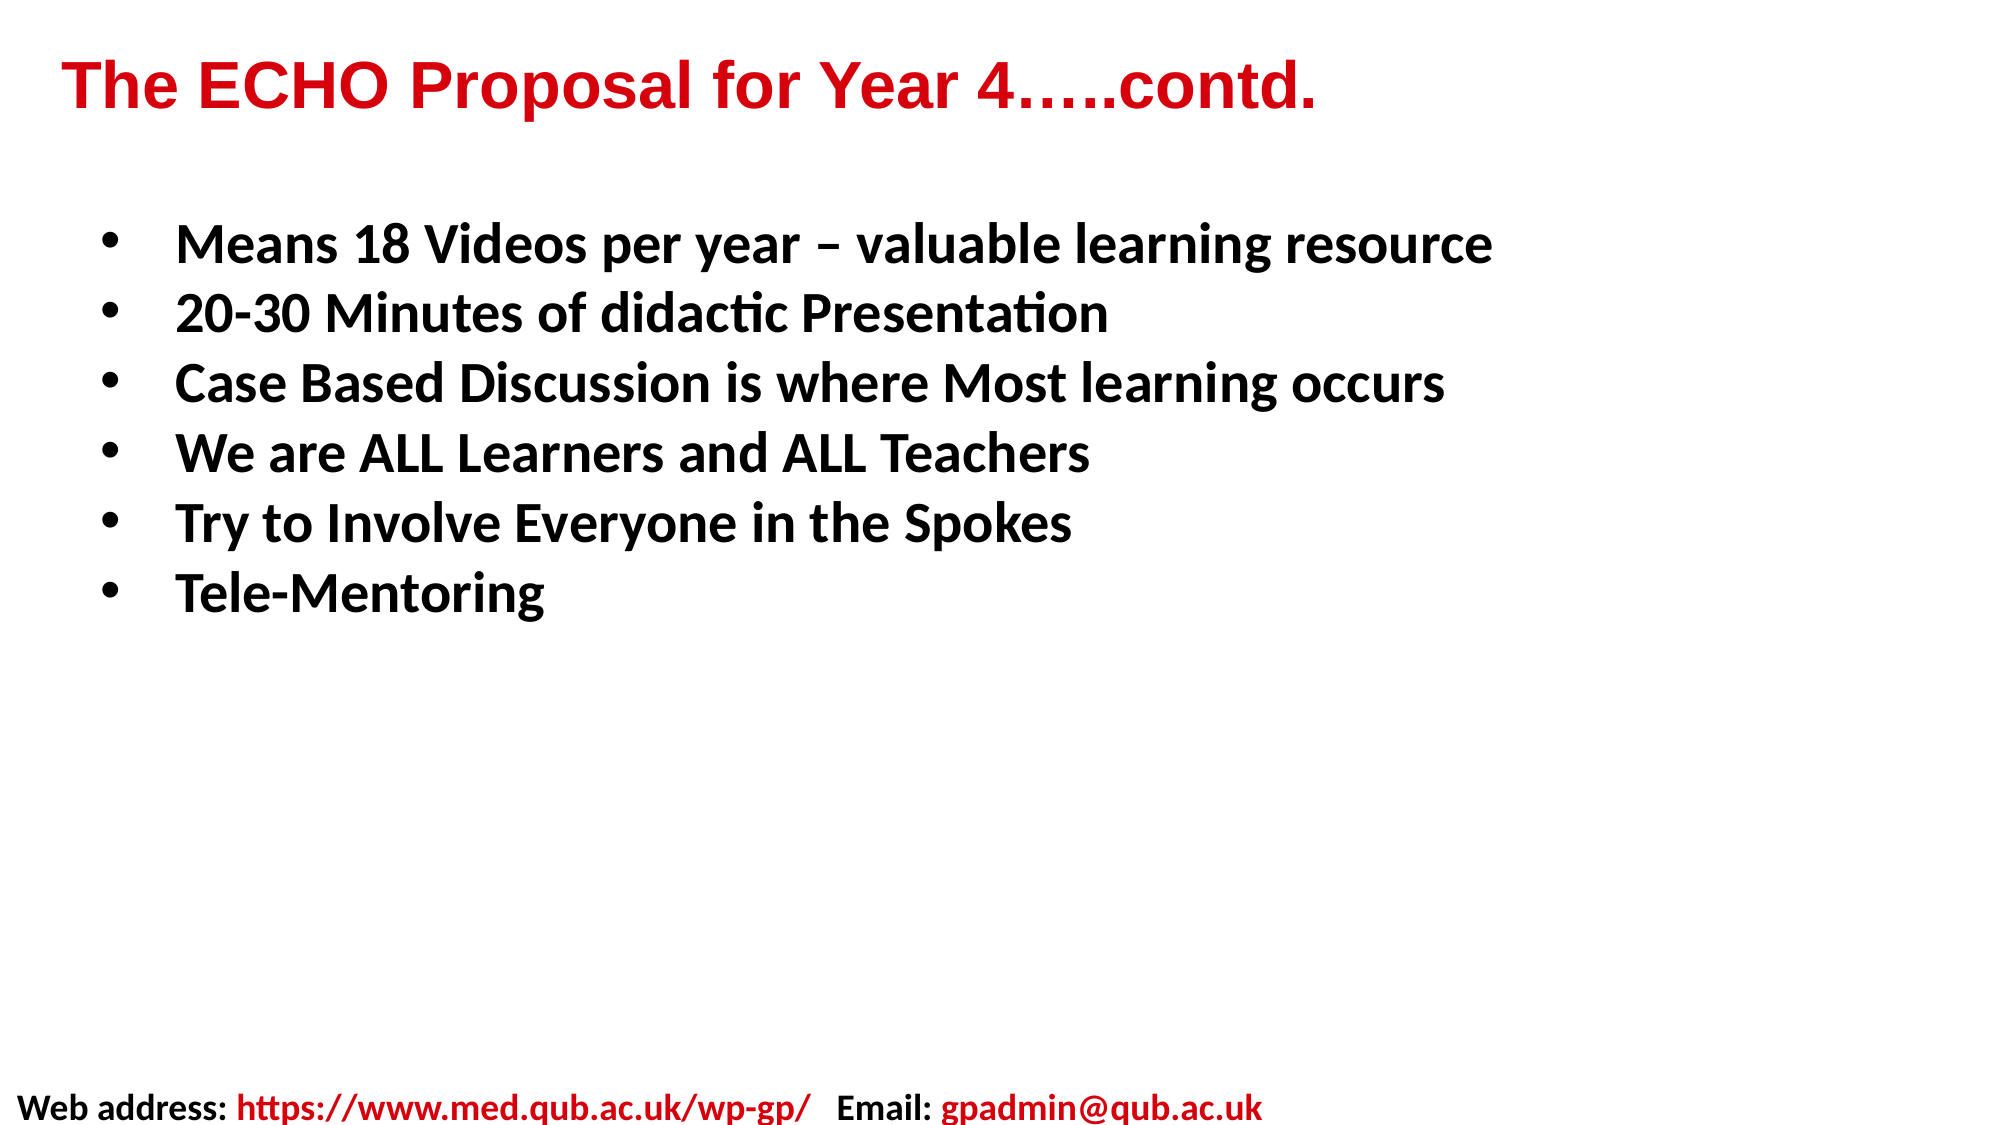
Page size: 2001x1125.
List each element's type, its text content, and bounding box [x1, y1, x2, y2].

text_box Means 18 Videos per year – valuable learning resource 20-30 Minutes of didactic Presentation Case Based Discussion is where Most learning occurs We are ALL Learners and ALL Teachers Try to Involve Everyone in the Spokes Tele-Mentoring [85, 197, 1922, 702]
text_box The ECHO Proposal for Year 4…..contd. [46, 43, 1981, 110]
